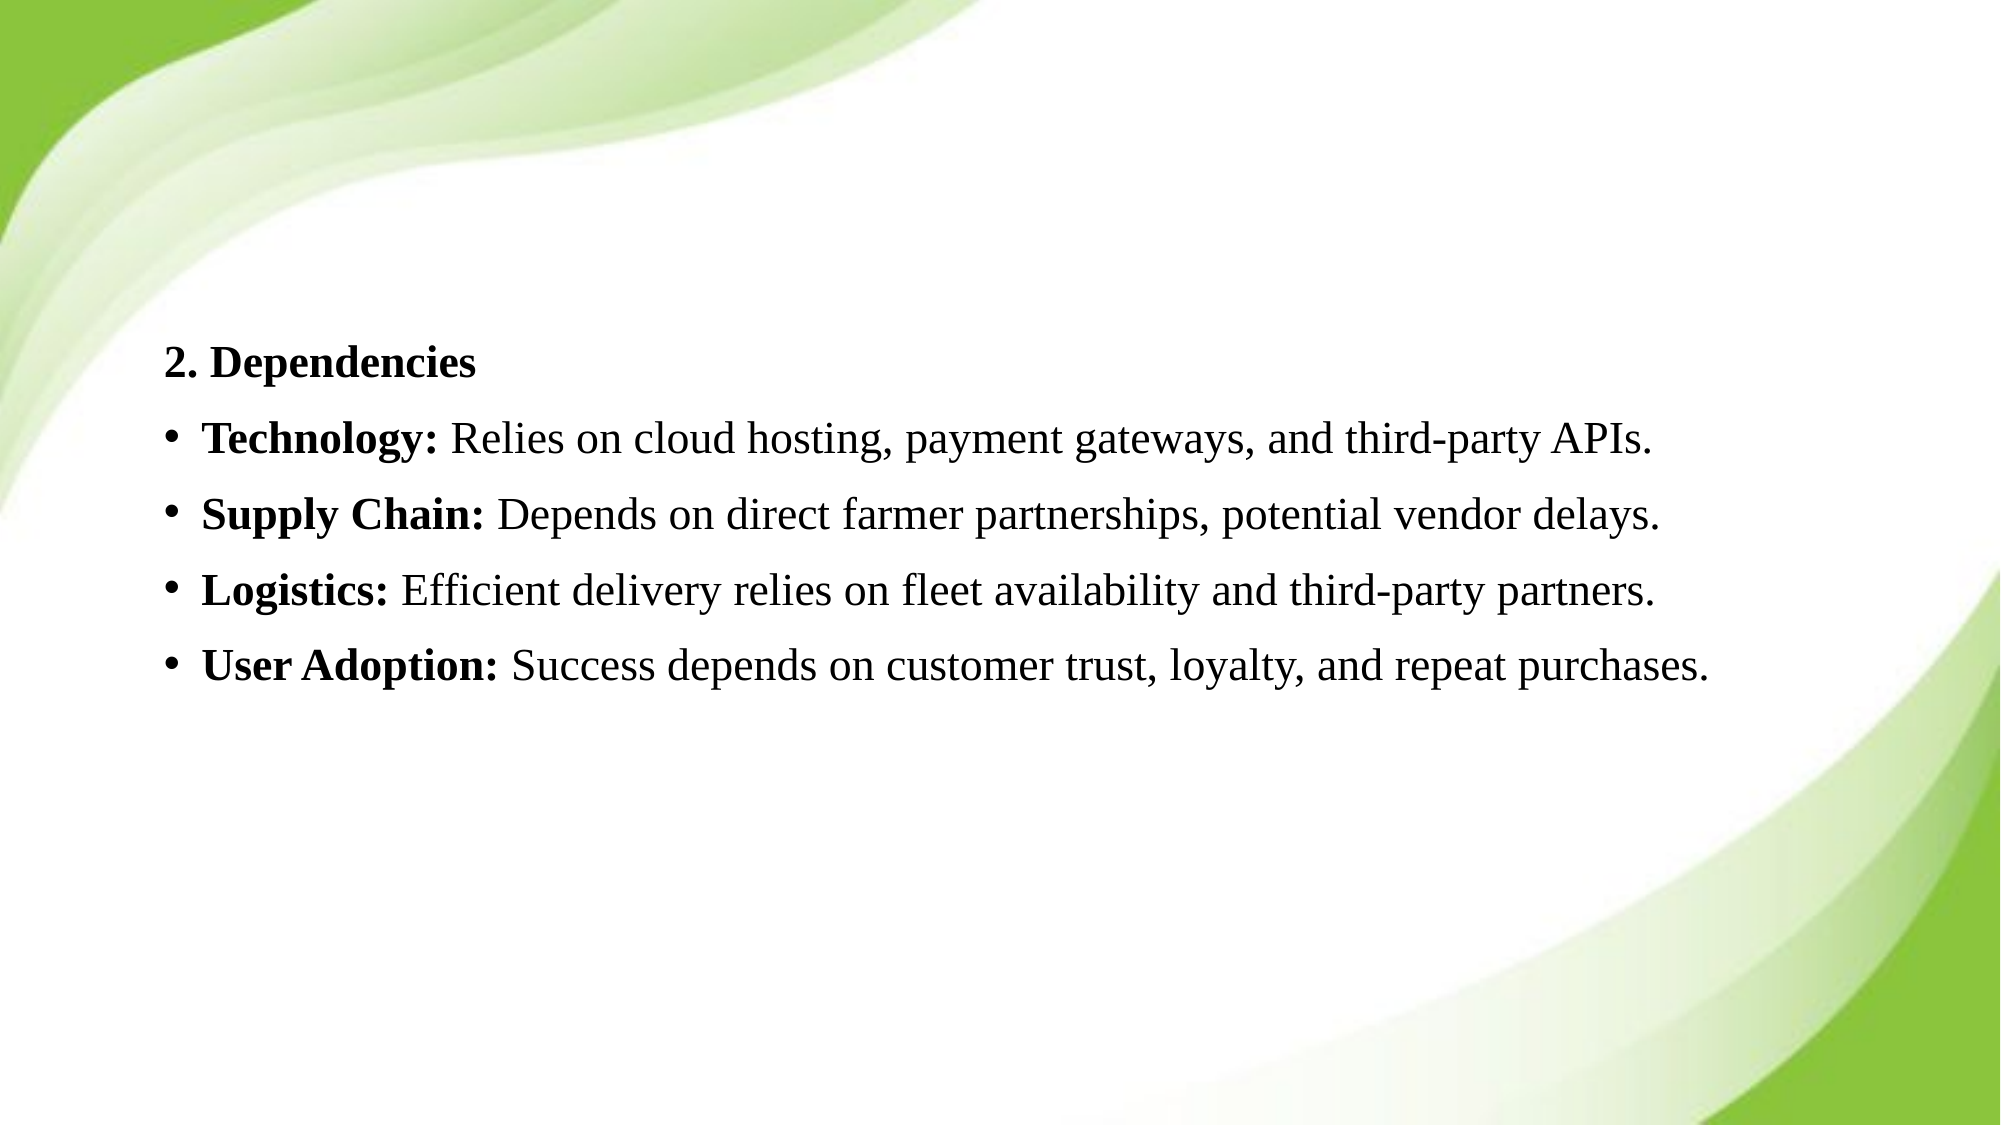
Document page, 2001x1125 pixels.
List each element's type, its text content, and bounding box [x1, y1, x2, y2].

picture [0, 0, 2001, 1125]
list 2. Dependencies Technology: Relies on cloud hosting, payment gateways, and third-party APIs. Supply Chain: Depends on direct farmer partnerships, potential vendor delays. Logistics: Efficient delivery relies on fleet availability and third-party partners. User Adoption: Success depends on customer trust, loyalty, and repeat purchases. [148, 324, 1874, 803]
